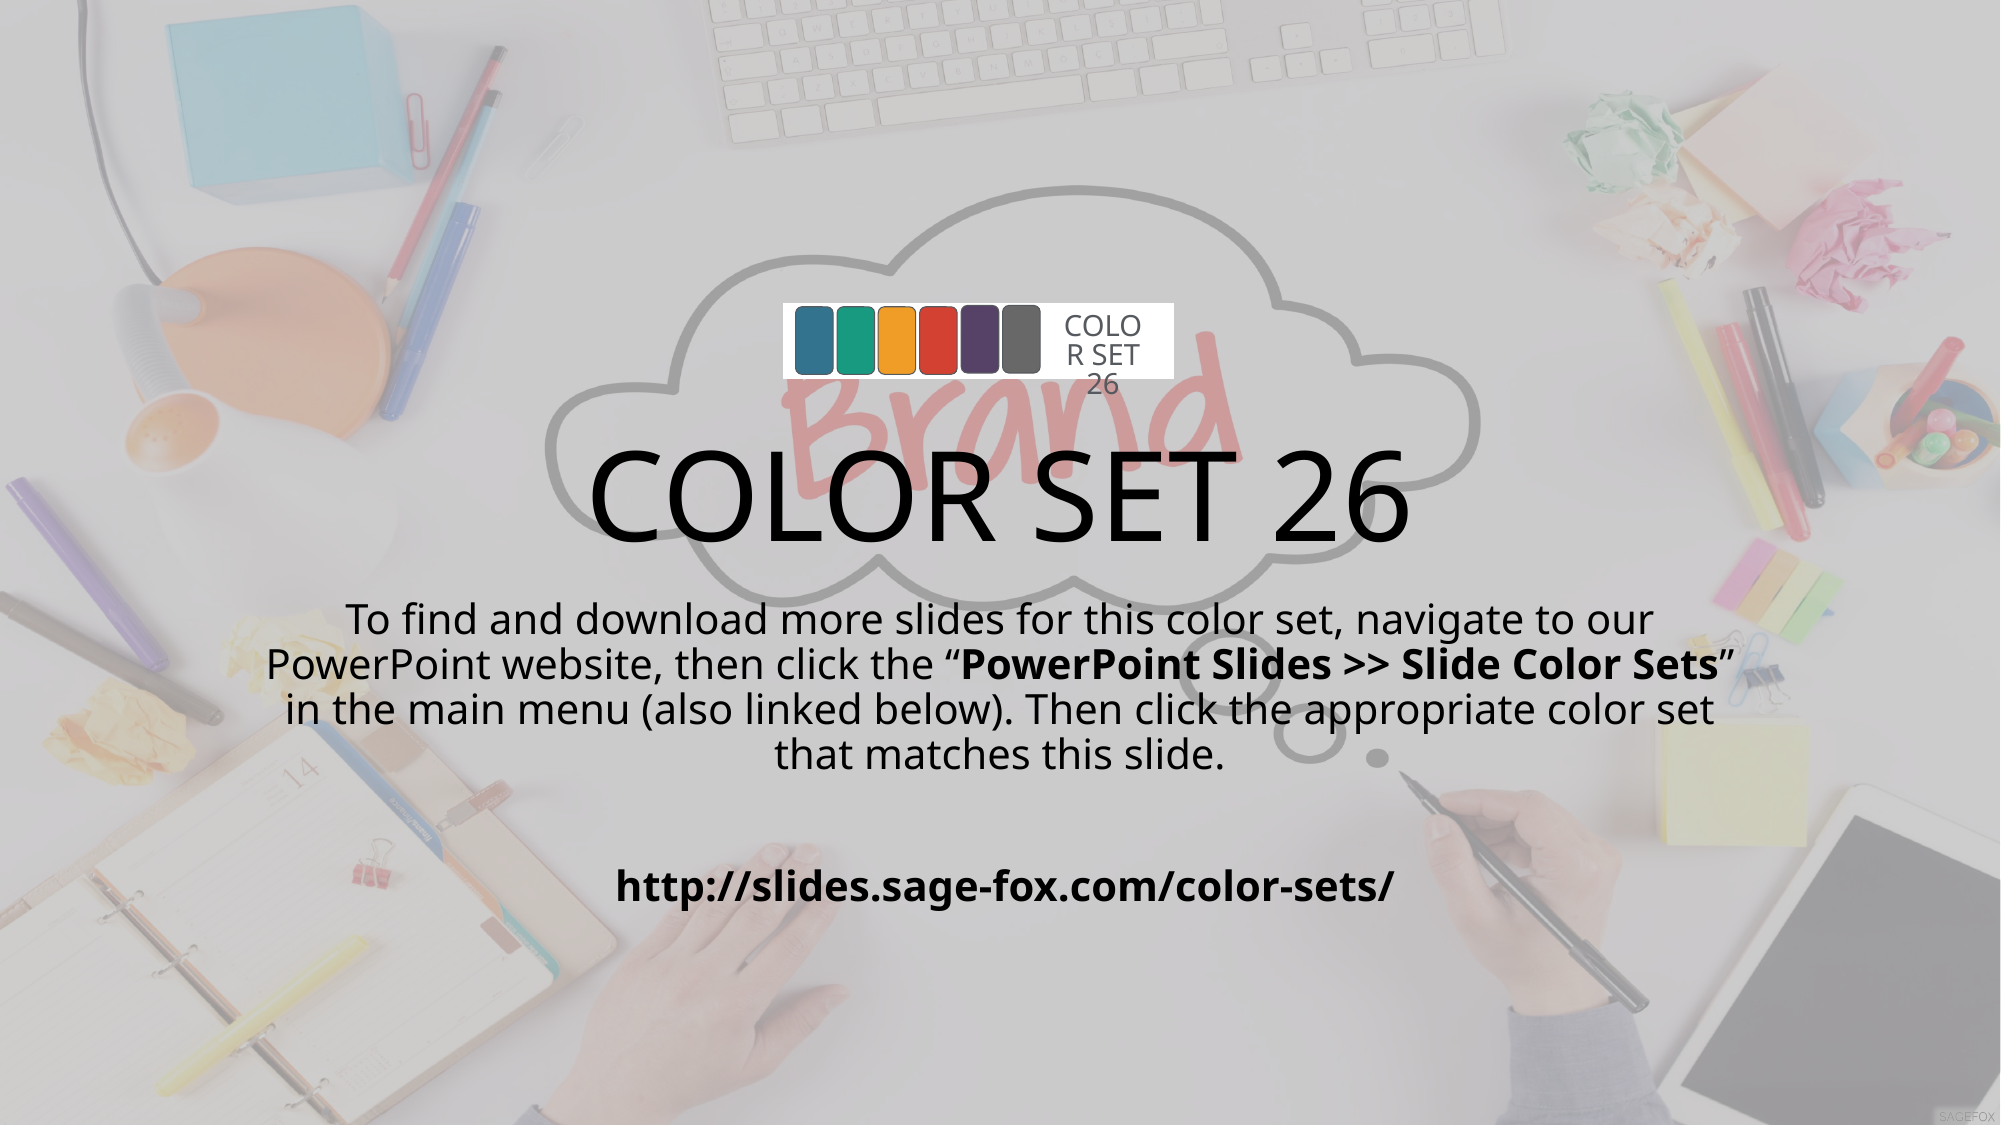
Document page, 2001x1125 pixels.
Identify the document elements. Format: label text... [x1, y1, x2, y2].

subtitle To find and download more slides for this color set, navigate to our PowerPoint website, then click the “PowerPoint Slides >> Slide Color Sets” in the main menu (also linked below). Then click the appropriate color set that matches this slide. http://slides.sage-fox.com/color-sets/ [249, 590, 1750, 863]
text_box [783, 303, 1174, 380]
title COLOR SET 26 [249, 184, 1750, 576]
